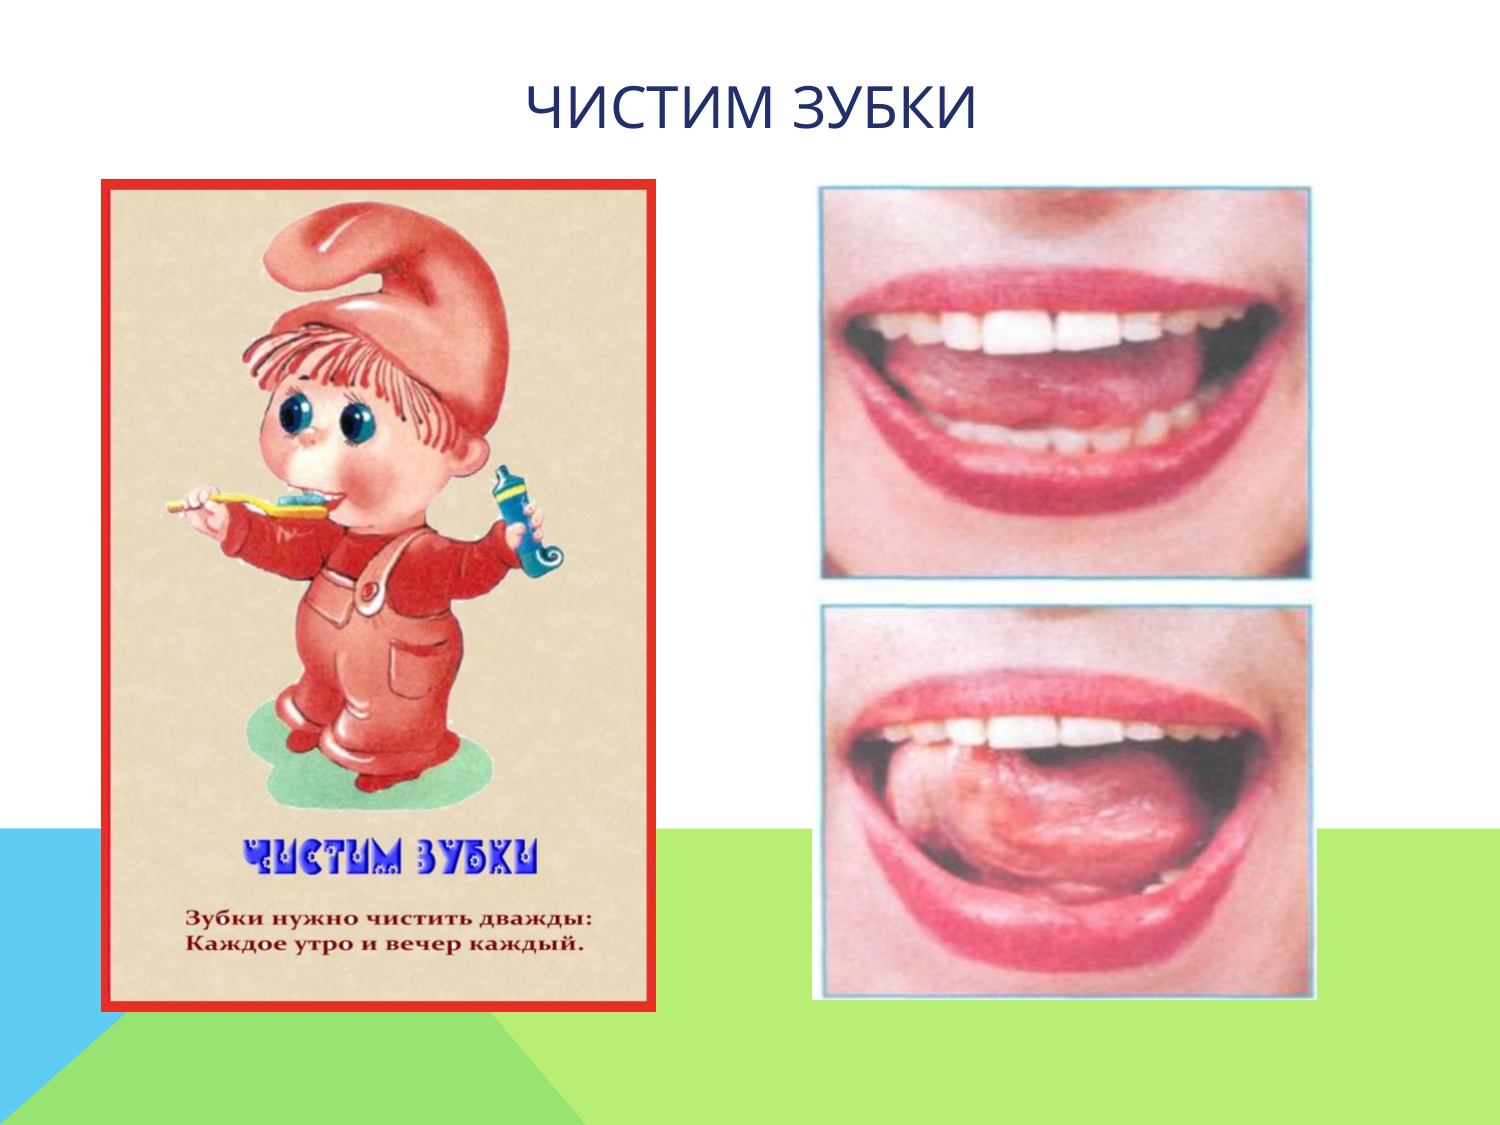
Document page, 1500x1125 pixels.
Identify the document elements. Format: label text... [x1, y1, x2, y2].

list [101, 179, 656, 1012]
title Чистим зубки [135, 60, 1369, 150]
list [812, 184, 1318, 1000]
